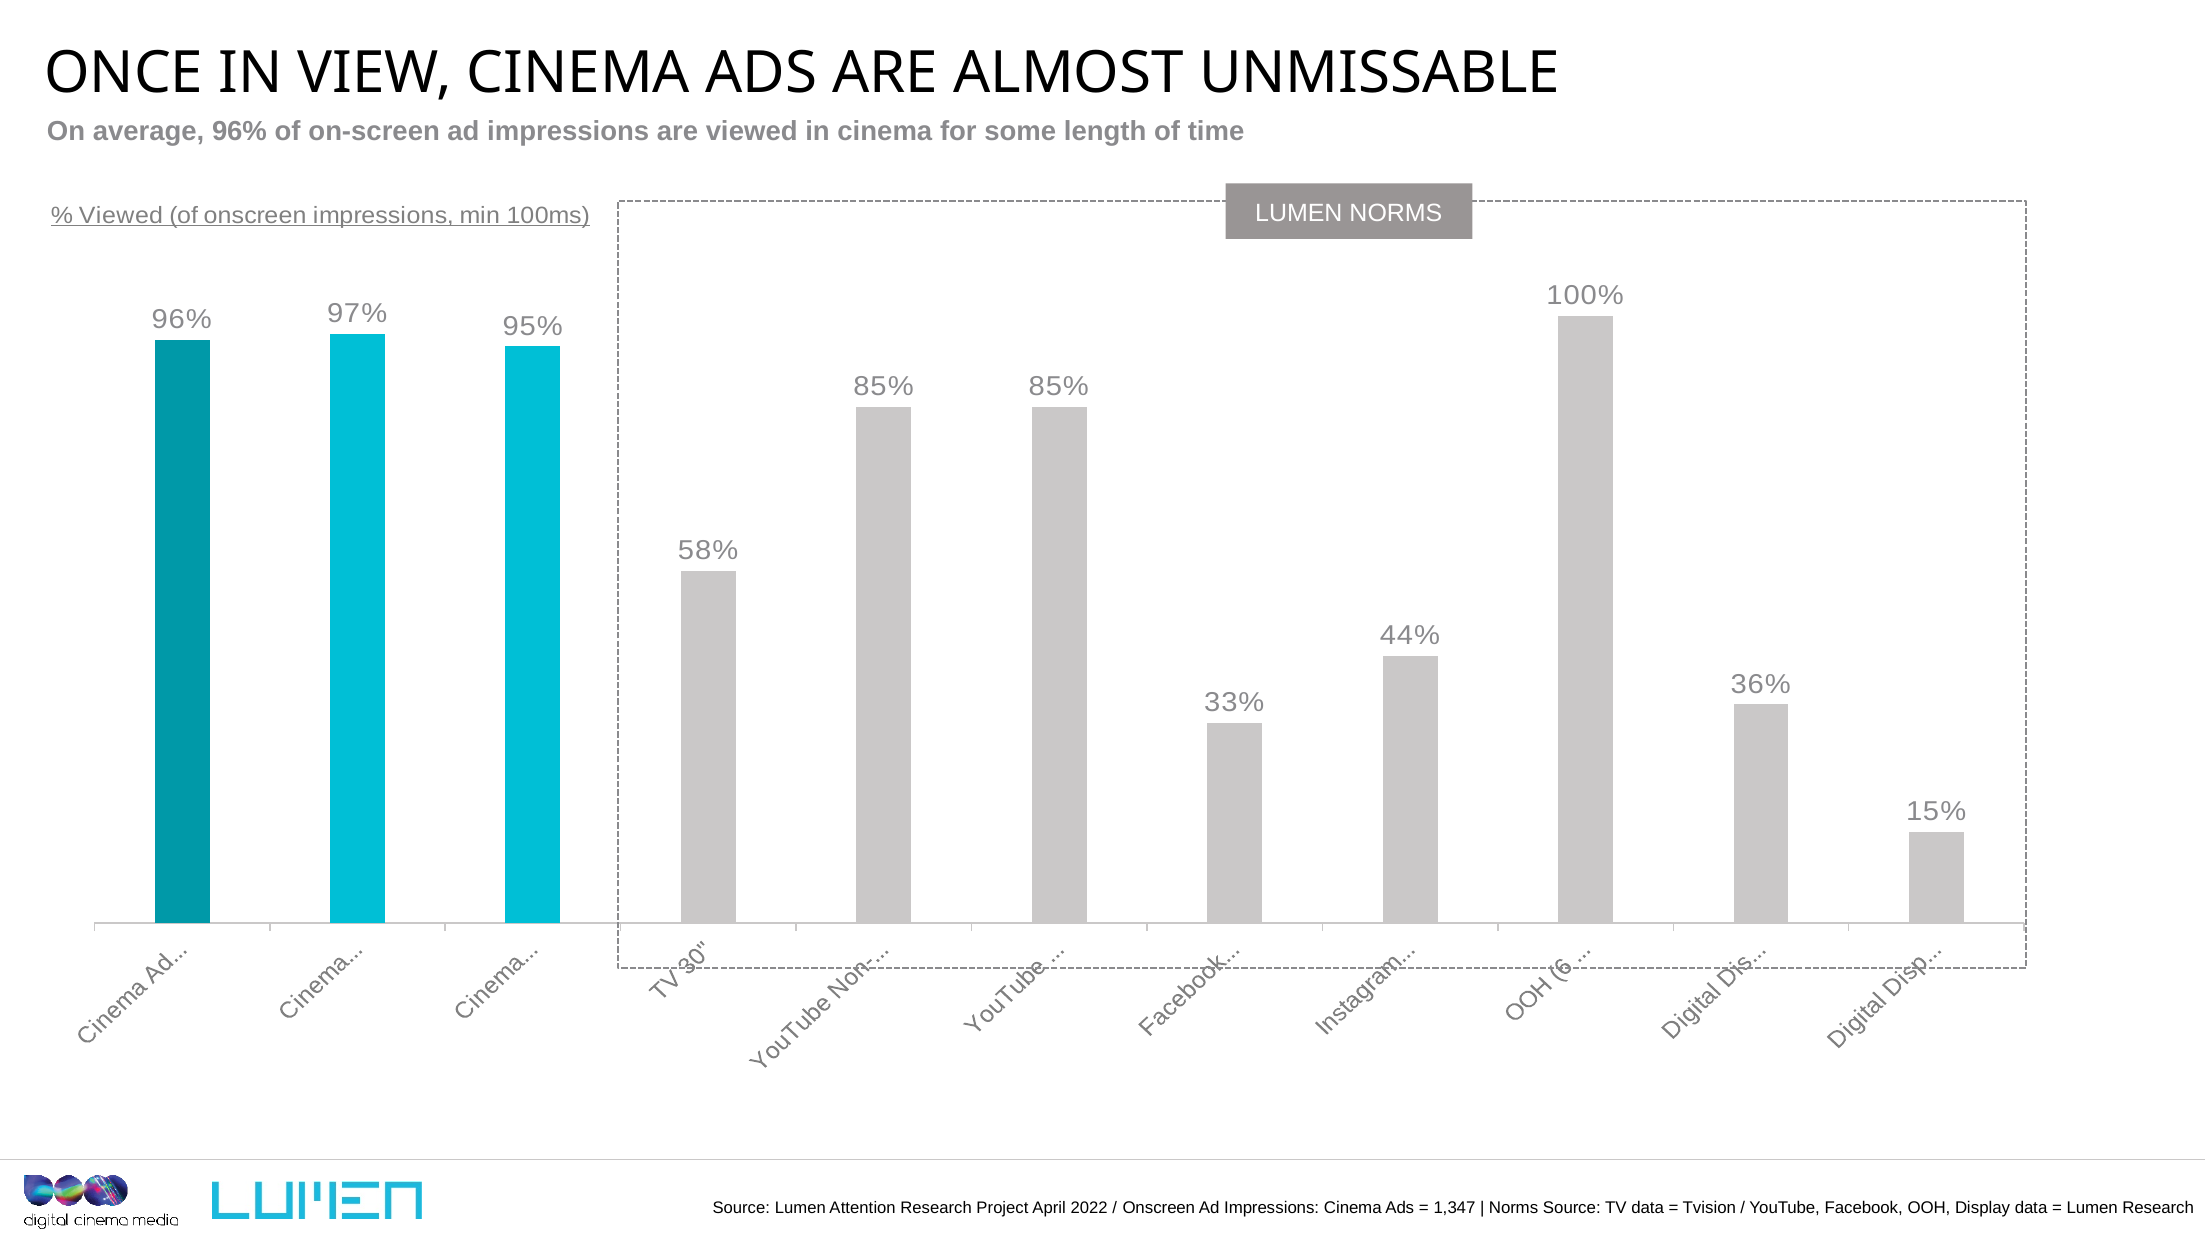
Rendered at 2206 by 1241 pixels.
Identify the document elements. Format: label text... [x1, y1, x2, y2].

chart [43, 193, 2081, 1076]
picture [24, 1175, 178, 1229]
text_box On average, 96% of on-screen ad impressions are viewed in cinema for some length of time [32, 104, 2206, 184]
title Once in view, cinema ads are almost unmissable [44, 44, 2081, 93]
text_box LUMEN NORMS [1225, 183, 1473, 193]
picture [211, 1181, 423, 1220]
text_box Source: Lumen Attention Research Project April 2022 / Onscreen Ad Impressions: Cinema Ads = 1,347 | Norms Source: TV data = Tvision / YouTube, Facebook, OOH, Display data = Lumen Research [456, 1180, 2194, 1241]
